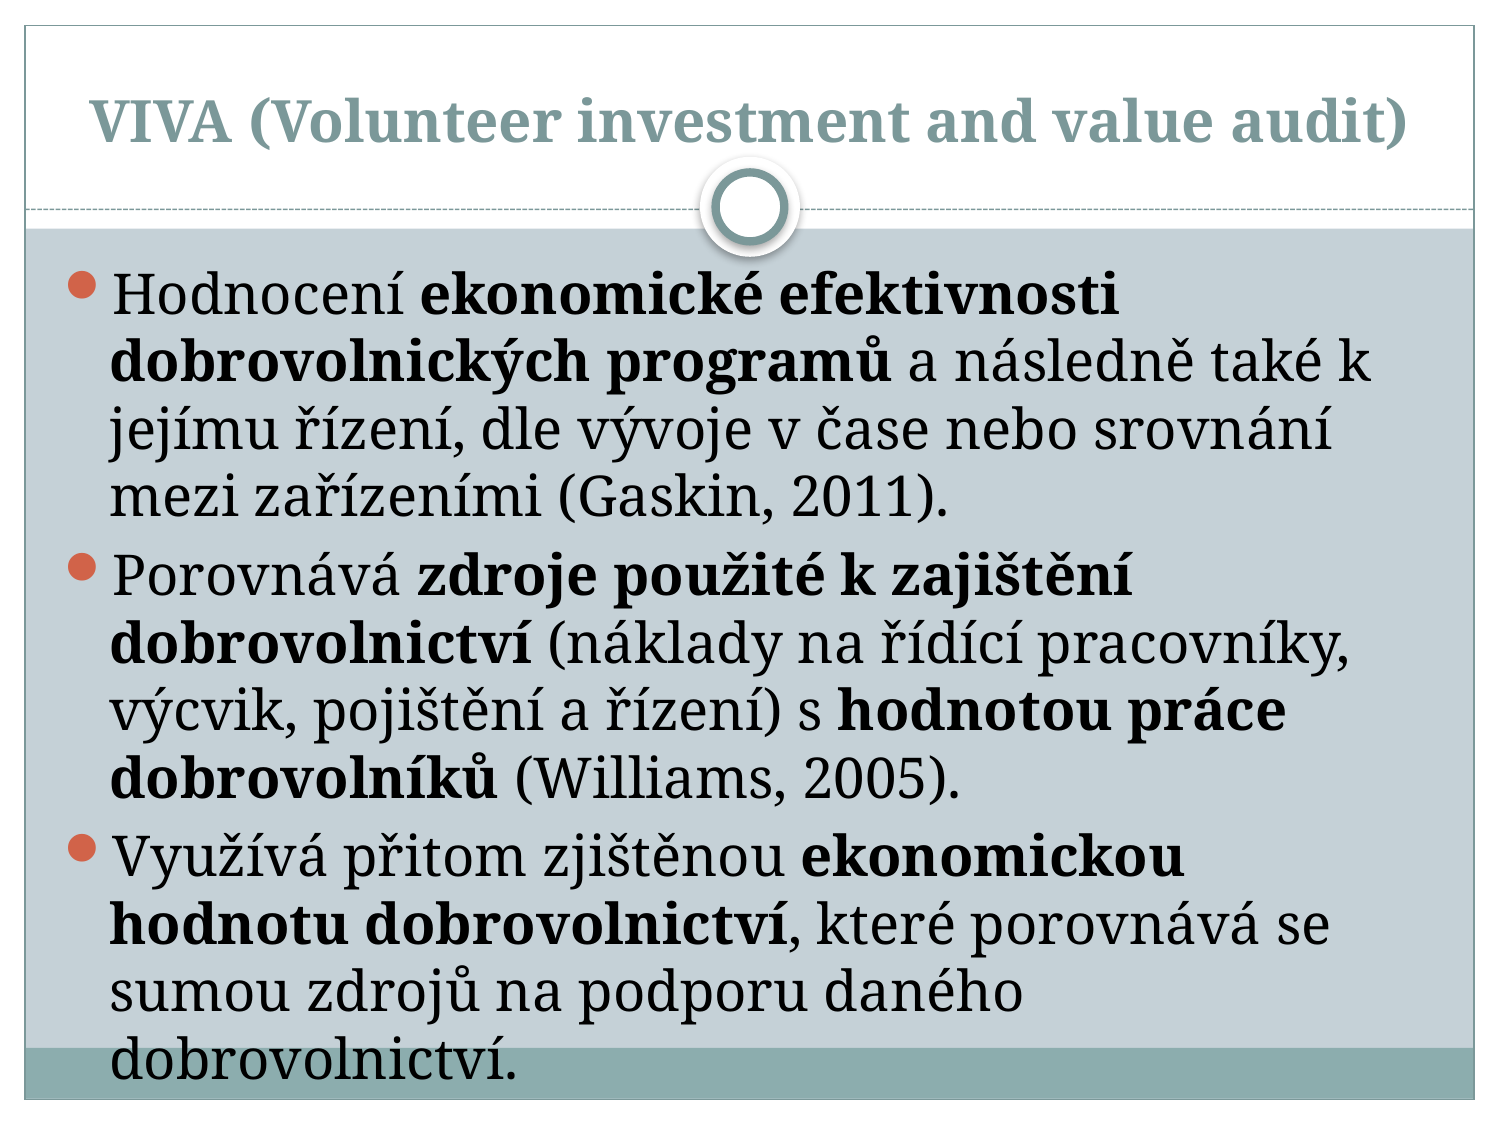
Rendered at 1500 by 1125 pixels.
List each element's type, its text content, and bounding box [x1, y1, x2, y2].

title VIVA (Volunteer investment and value audit) [49, 37, 1450, 163]
list Hodnocení ekonomické efektivnosti dobrovolnických programů a následně také k jejímu řízení, dle vývoje v čase nebo srovnání mezi zařízeními (Gaskin, 2011). Porovnává zdroje použité k zajištění dobrovolnictví (náklady na řídící pracovníky, výcvik, pojištění a řízení) s hodnotou práce dobrovolníků (Williams, 2005). Využívá přitom zjištěnou ekonomickou hodnotu dobrovolnictví, které porovnává se sumou zdrojů na podporu daného dobrovolnictví. [49, 250, 1445, 1001]
